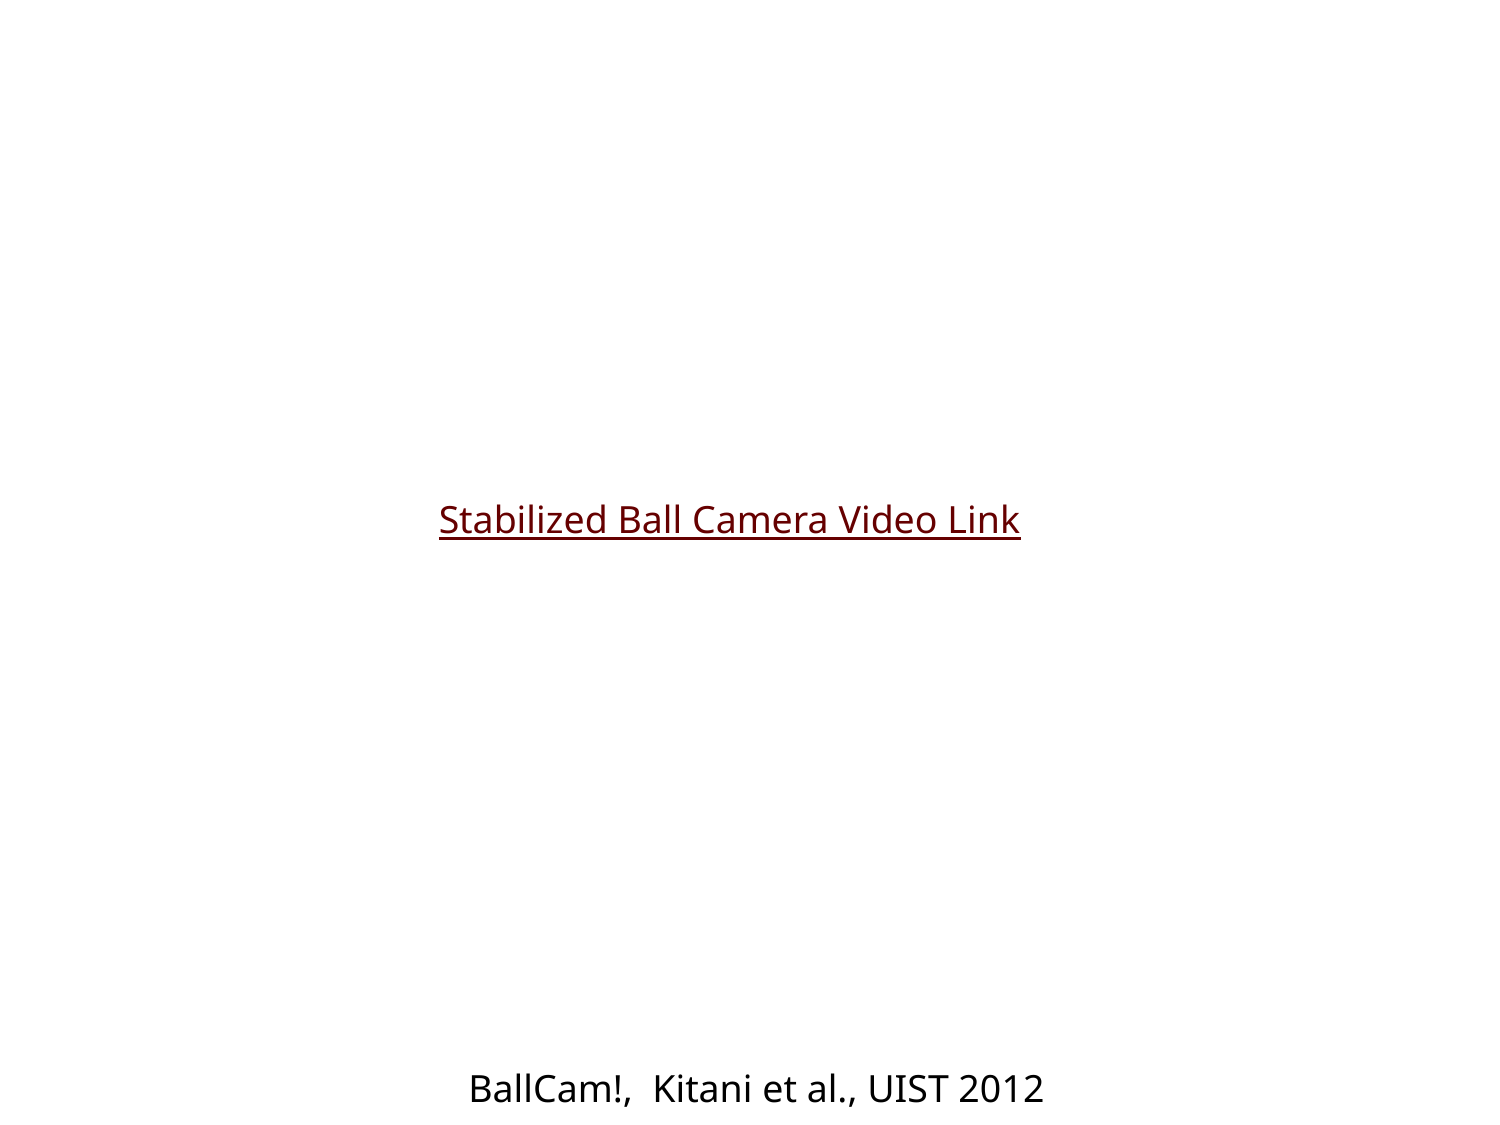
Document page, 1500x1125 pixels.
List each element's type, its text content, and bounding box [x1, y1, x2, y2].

text_box Stabilized Ball Camera Video Link [423, 489, 1211, 555]
text_box BallCam!, Kitani et al., UIST 2012 [453, 1057, 1061, 1117]
